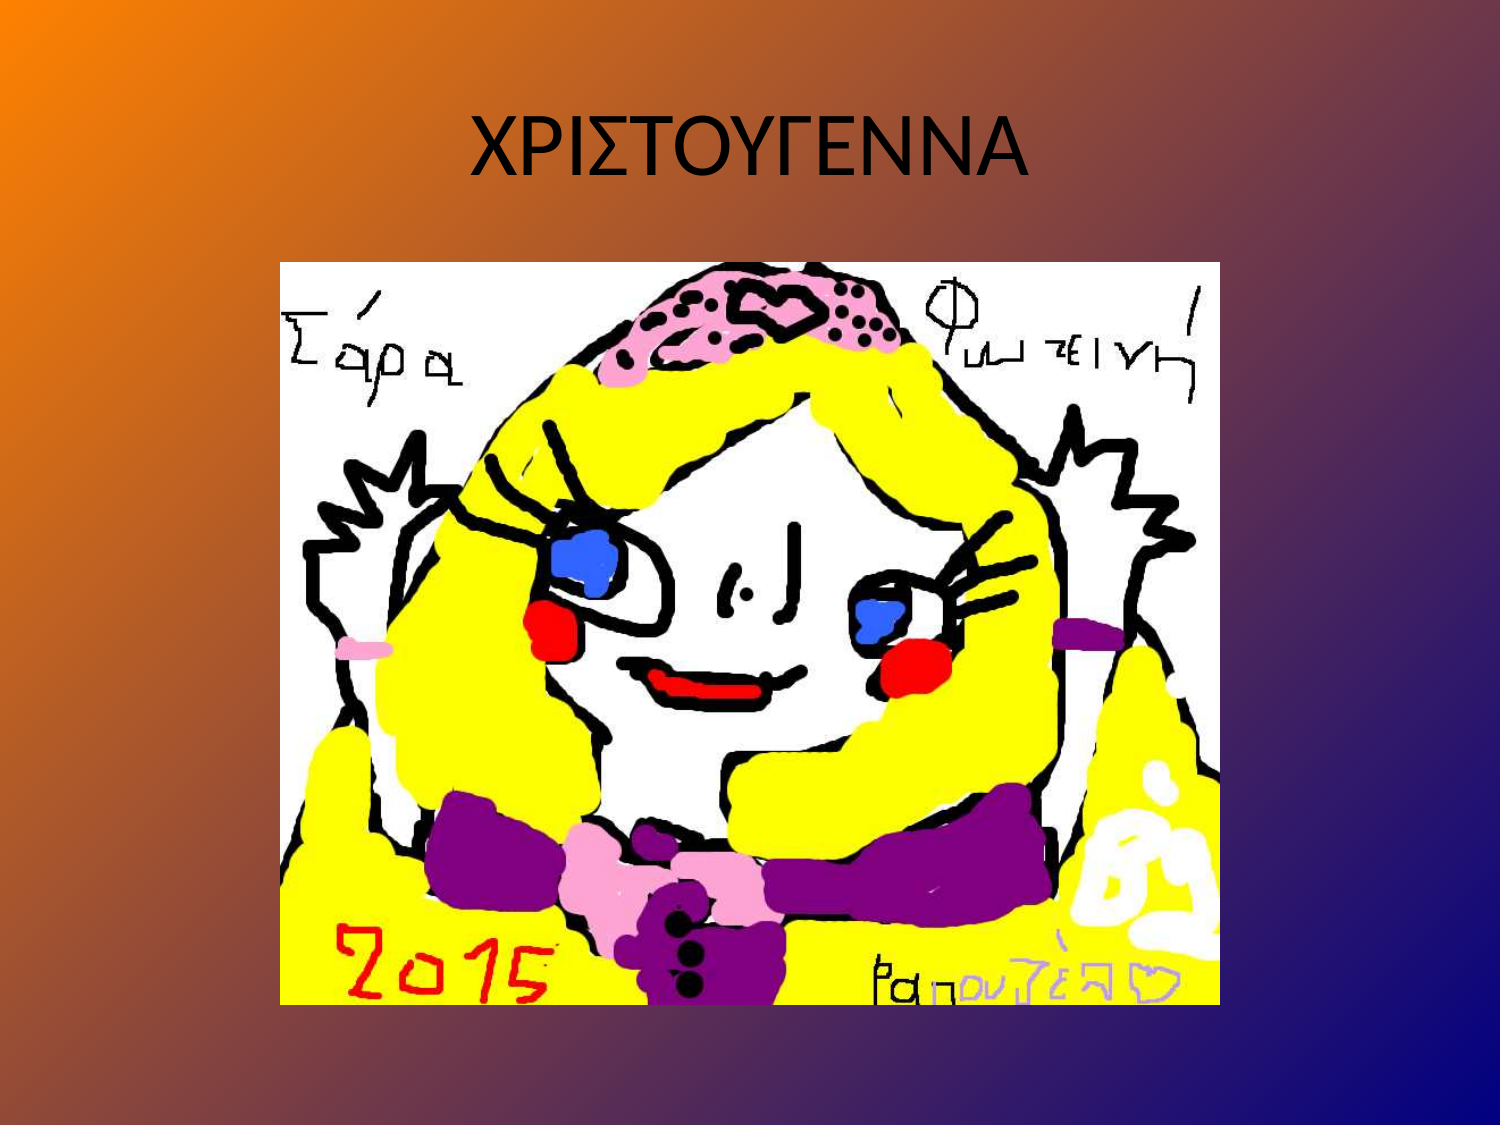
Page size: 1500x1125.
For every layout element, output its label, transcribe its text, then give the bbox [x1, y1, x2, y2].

title ΧΡΙΣΤΟΥΓΕΝΝΑ [75, 45, 1425, 233]
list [280, 262, 1220, 1006]
